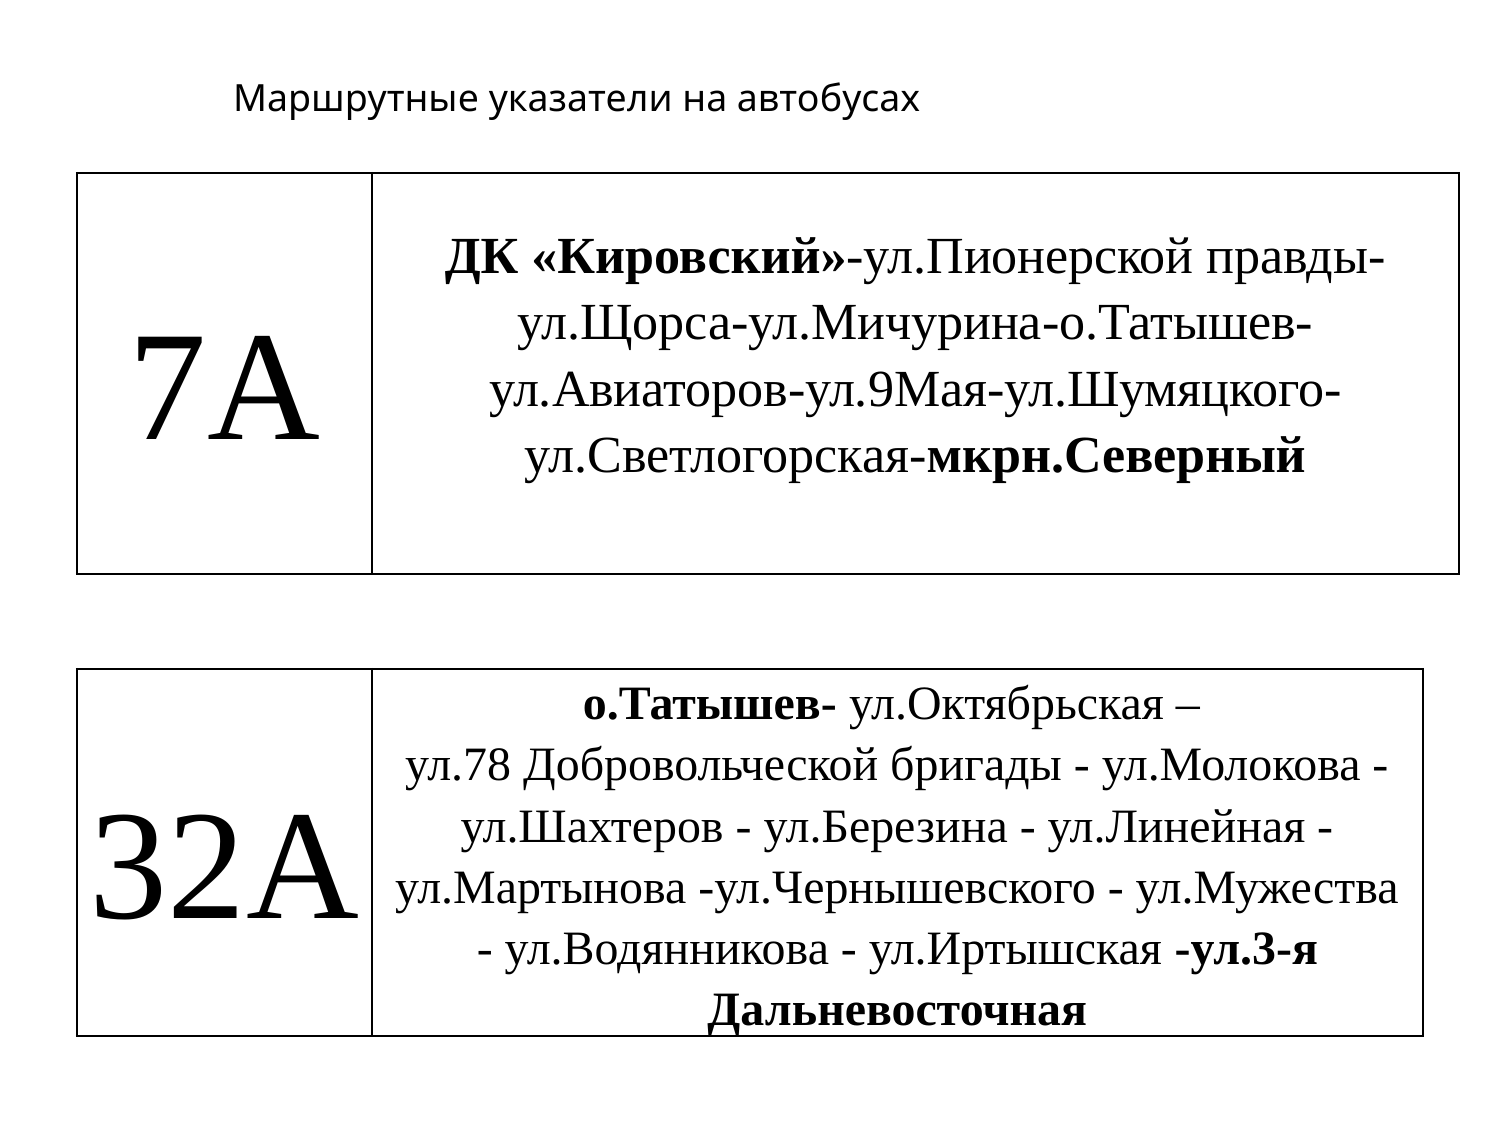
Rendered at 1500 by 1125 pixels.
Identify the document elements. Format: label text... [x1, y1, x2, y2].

table_header 32А [78, 670, 371, 1035]
table_header ДК «Кировский»-ул.Пионерской правды-ул.Щорса-ул.Мичурина-о.Татышев-ул.Авиаторов-ул.9Мая-ул.Шумяцкого-ул.Светлогорская-мкрн.Северный [373, 174, 1458, 573]
table_header о.Татышев- ул.Октябрьская – ул.78 Добровольческой бригады - ул.Молокова - ул.Шахтеров - ул.Березина - ул.Линейная - ул.Мартынова -ул.Чернышевского - ул.Мужества - ул.Водянникова - ул.Иртышская -ул.3-я Дальневосточная [373, 670, 1422, 1035]
text_box Маршрутные указатели на автобусах [218, 66, 1353, 127]
table_header 7А [78, 174, 371, 573]
